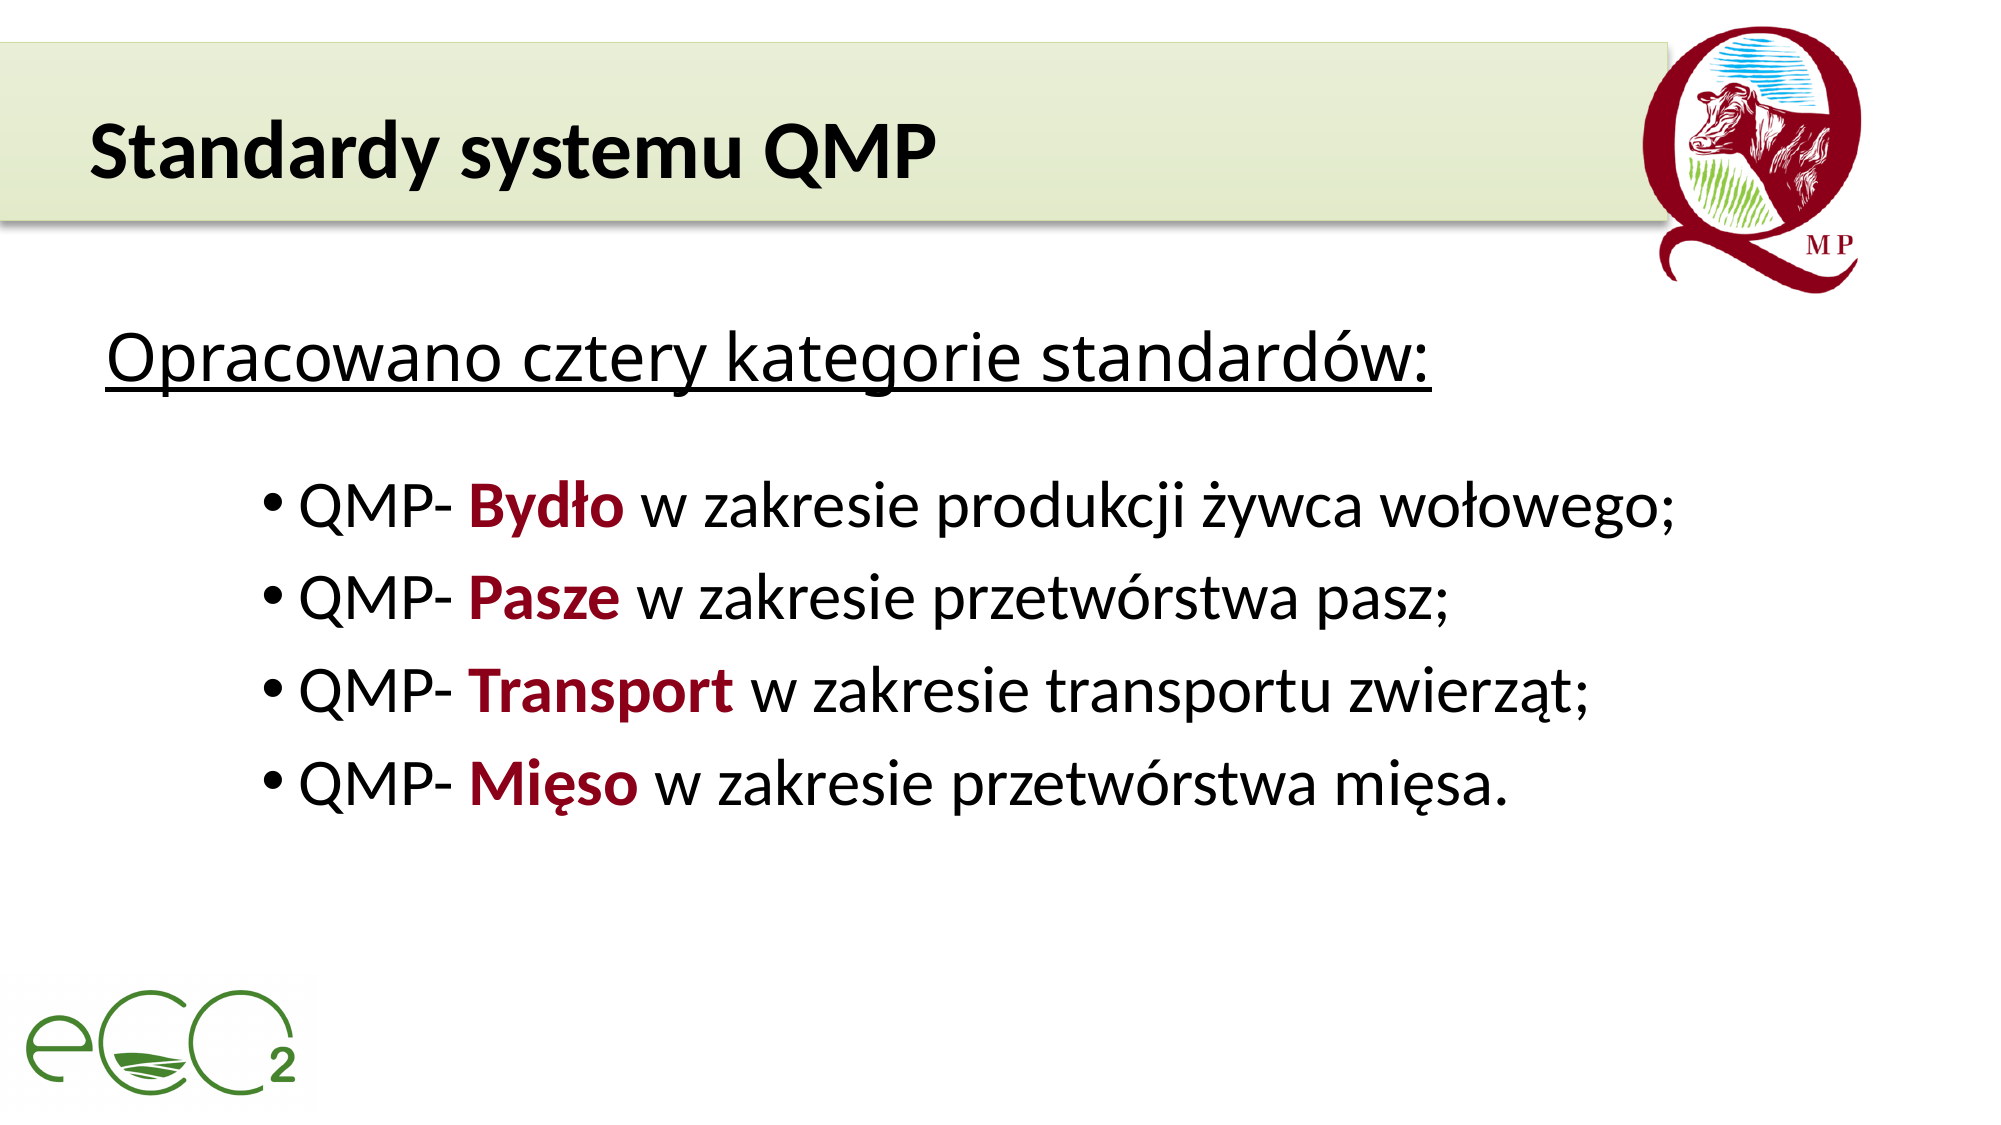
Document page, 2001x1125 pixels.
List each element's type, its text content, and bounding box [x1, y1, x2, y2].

text_box Opracowano cztery kategorie standardów: [90, 307, 1532, 403]
text_box Standardy systemu QMP [0, 42, 1577, 221]
picture [0, 974, 317, 1112]
text_box QMP- Bydło w zakresie produkcji żywca wołowego; QMP- Pasze w zakresie przetwórstwa pasz; QMP- Transport w zakresie transportu zwierząt; QMP- Mięso w zakresie przetwórstwa mięsa. [246, 461, 1755, 895]
picture [1577, 0, 1929, 335]
